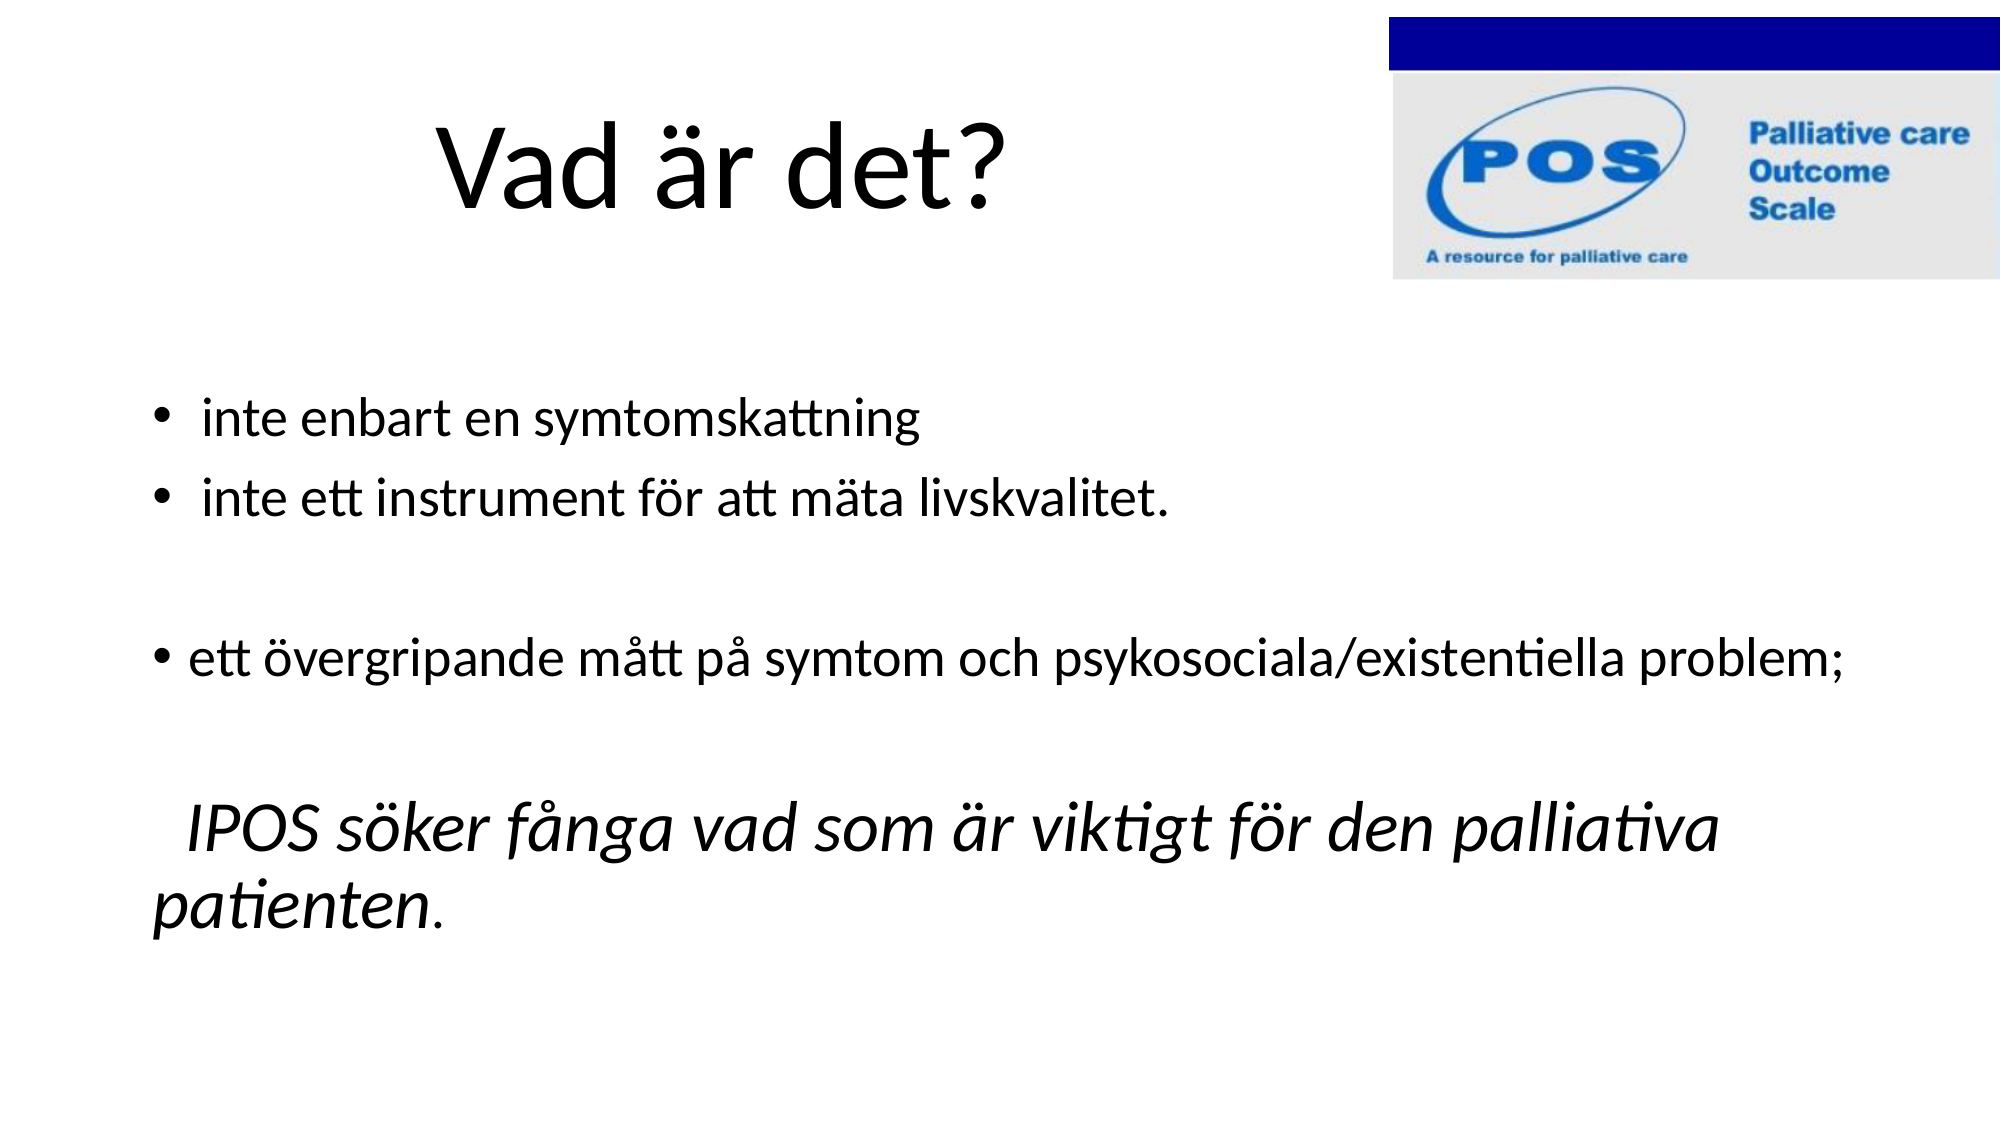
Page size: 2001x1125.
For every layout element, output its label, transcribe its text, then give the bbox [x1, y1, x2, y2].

picture [1389, 17, 2000, 280]
list inte enbart en symtomskattning inte ett instrument för att mäta livskvalitet. ett övergripande mått på symtom och psykosociala/existentiella problem; IPOS söker fånga vad som är viktigt för den palliativa patienten. [137, 293, 1863, 1008]
title Vad är det? [137, 59, 1389, 278]
